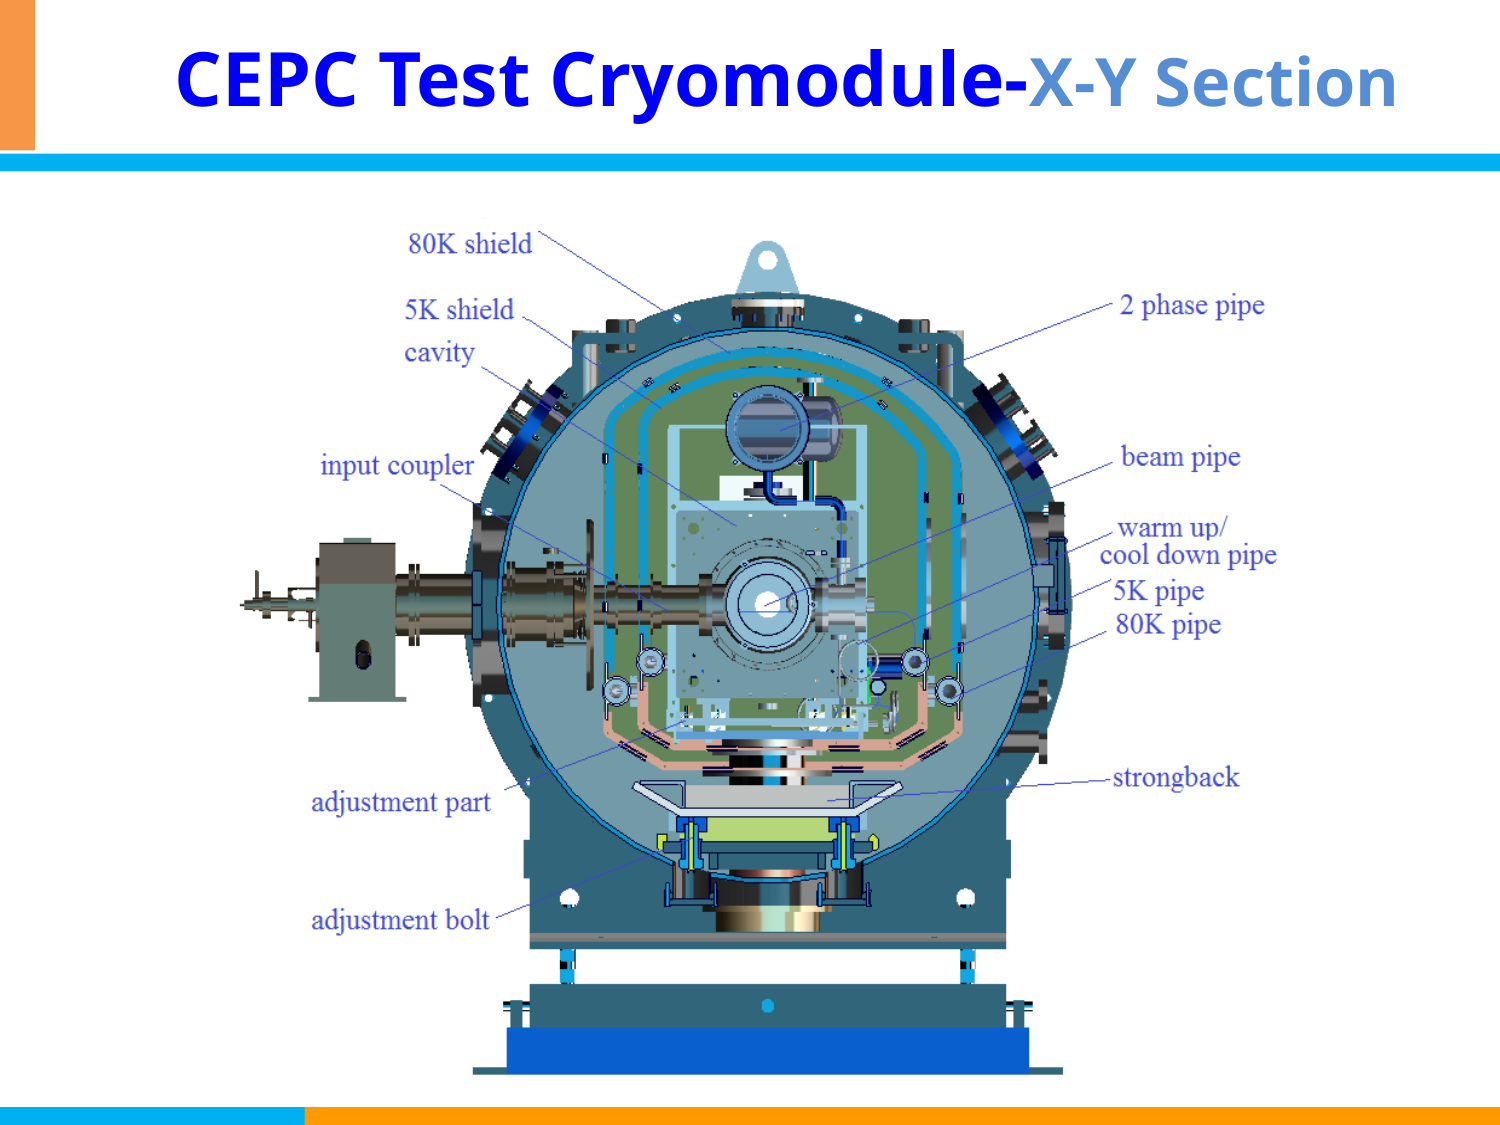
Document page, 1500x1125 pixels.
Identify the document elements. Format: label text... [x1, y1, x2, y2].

text_box CEPC Test Cryomodule-X-Y Section [159, 23, 1435, 129]
picture [239, 200, 1282, 1087]
